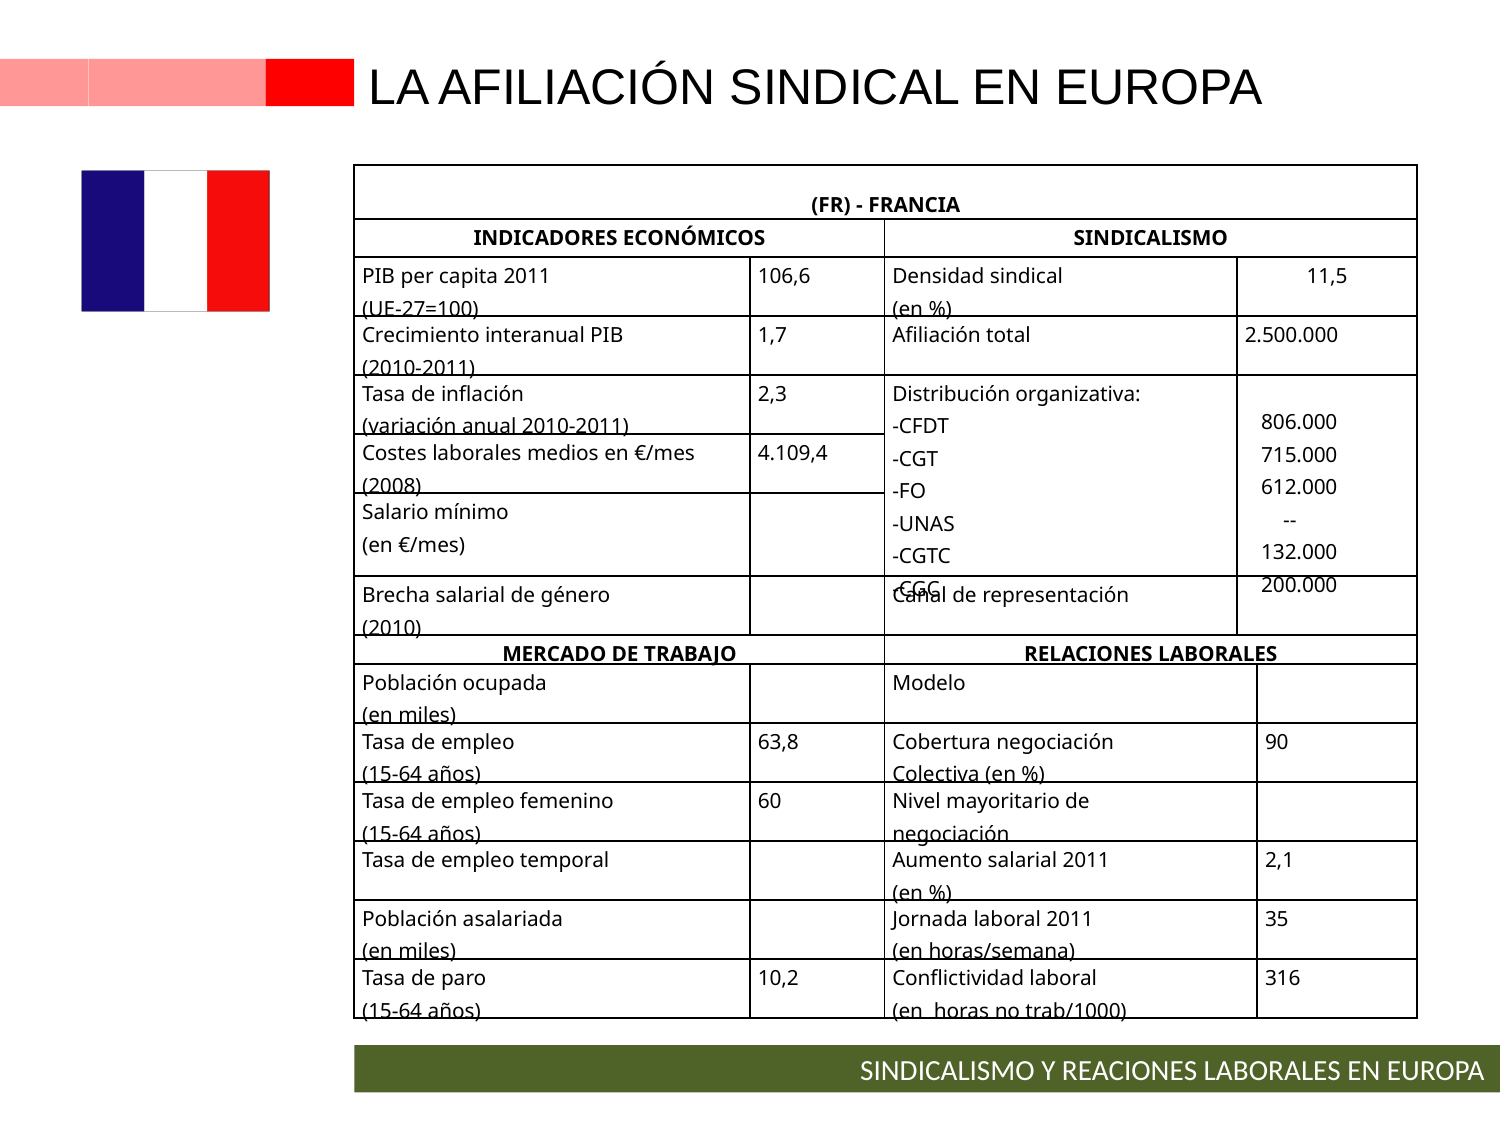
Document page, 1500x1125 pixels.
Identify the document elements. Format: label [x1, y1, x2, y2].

table_cell [355, 317, 749, 374]
table_cell [885, 258, 1236, 315]
table_cell [355, 258, 749, 315]
table_cell [885, 960, 1256, 1017]
table_cell [355, 842, 749, 899]
table_cell [355, 435, 749, 492]
table_cell [751, 577, 884, 634]
table_cell [751, 376, 884, 433]
table_cell [885, 636, 1416, 663]
table_cell [885, 724, 1256, 781]
table_cell [1238, 317, 1416, 374]
table_cell [751, 435, 884, 492]
table_cell [1258, 960, 1416, 1017]
table_cell [751, 317, 884, 374]
table_cell [751, 783, 884, 840]
table_cell [885, 376, 1236, 575]
table_cell [1238, 376, 1416, 575]
table_cell [355, 665, 749, 722]
table_cell [355, 220, 884, 256]
table_cell [751, 724, 884, 781]
table_cell [751, 494, 884, 575]
table_cell [751, 665, 884, 722]
table_cell [355, 901, 749, 958]
table_cell [751, 258, 884, 315]
table_cell [1258, 665, 1416, 722]
table_cell [885, 220, 1416, 256]
table_cell [1238, 258, 1416, 315]
table_cell [355, 783, 749, 840]
table_cell [355, 376, 749, 433]
table_header [355, 166, 1416, 218]
text_box [0, 0, 1500, 122]
table_cell [885, 317, 1236, 374]
table_cell [1238, 577, 1416, 634]
text_box [352, 1043, 1500, 1094]
table_cell [751, 960, 884, 1017]
table_cell [1258, 901, 1416, 958]
table_cell [355, 960, 749, 1017]
table_cell [751, 842, 884, 899]
table_cell [355, 494, 749, 575]
table_cell [355, 636, 884, 663]
table_cell [885, 665, 1256, 722]
picture [76, 165, 278, 320]
table_cell [1258, 783, 1416, 840]
table_cell [751, 901, 884, 958]
table_cell [1258, 724, 1416, 781]
table_cell [355, 577, 749, 634]
table_cell [355, 724, 749, 781]
table_cell [885, 577, 1236, 634]
table_cell [885, 901, 1256, 958]
table_cell [885, 842, 1256, 899]
table_cell [1258, 842, 1416, 899]
table_cell [885, 783, 1256, 840]
